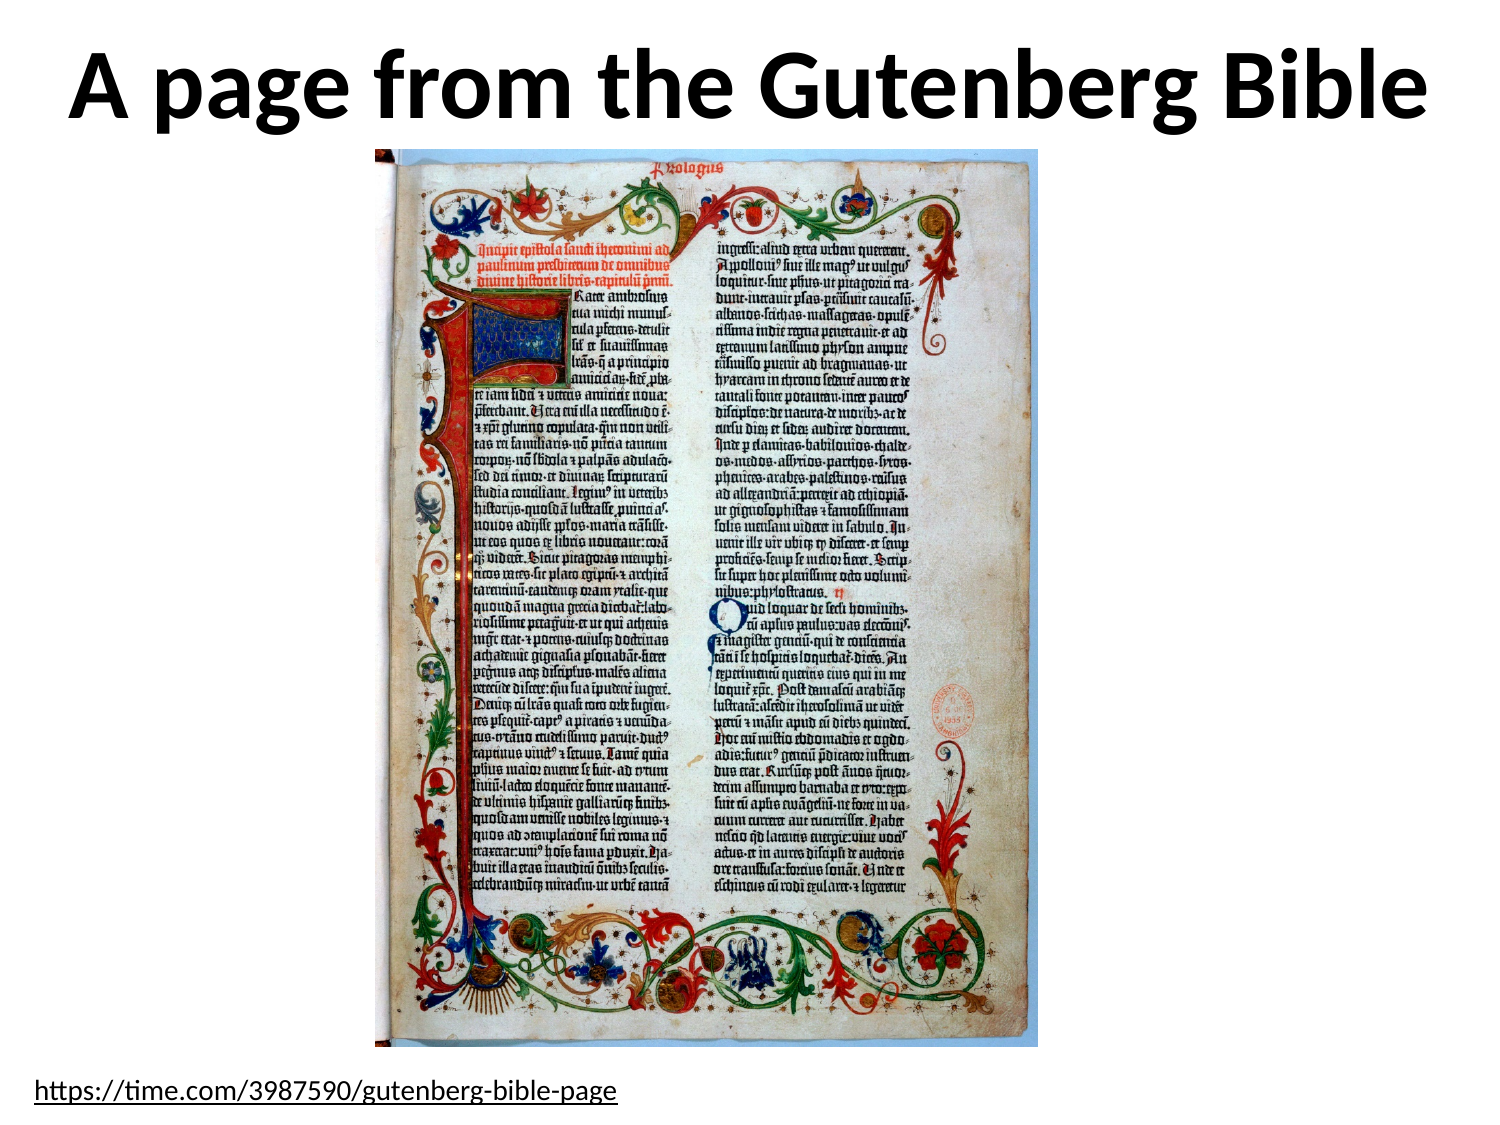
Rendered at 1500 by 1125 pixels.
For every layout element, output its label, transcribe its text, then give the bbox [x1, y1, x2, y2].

picture [374, 149, 1038, 1048]
text_box https://time.com/3987590/gutenberg-bible-page [19, 1064, 1482, 1115]
title A page from the Gutenberg Bible [0, 0, 1500, 158]
